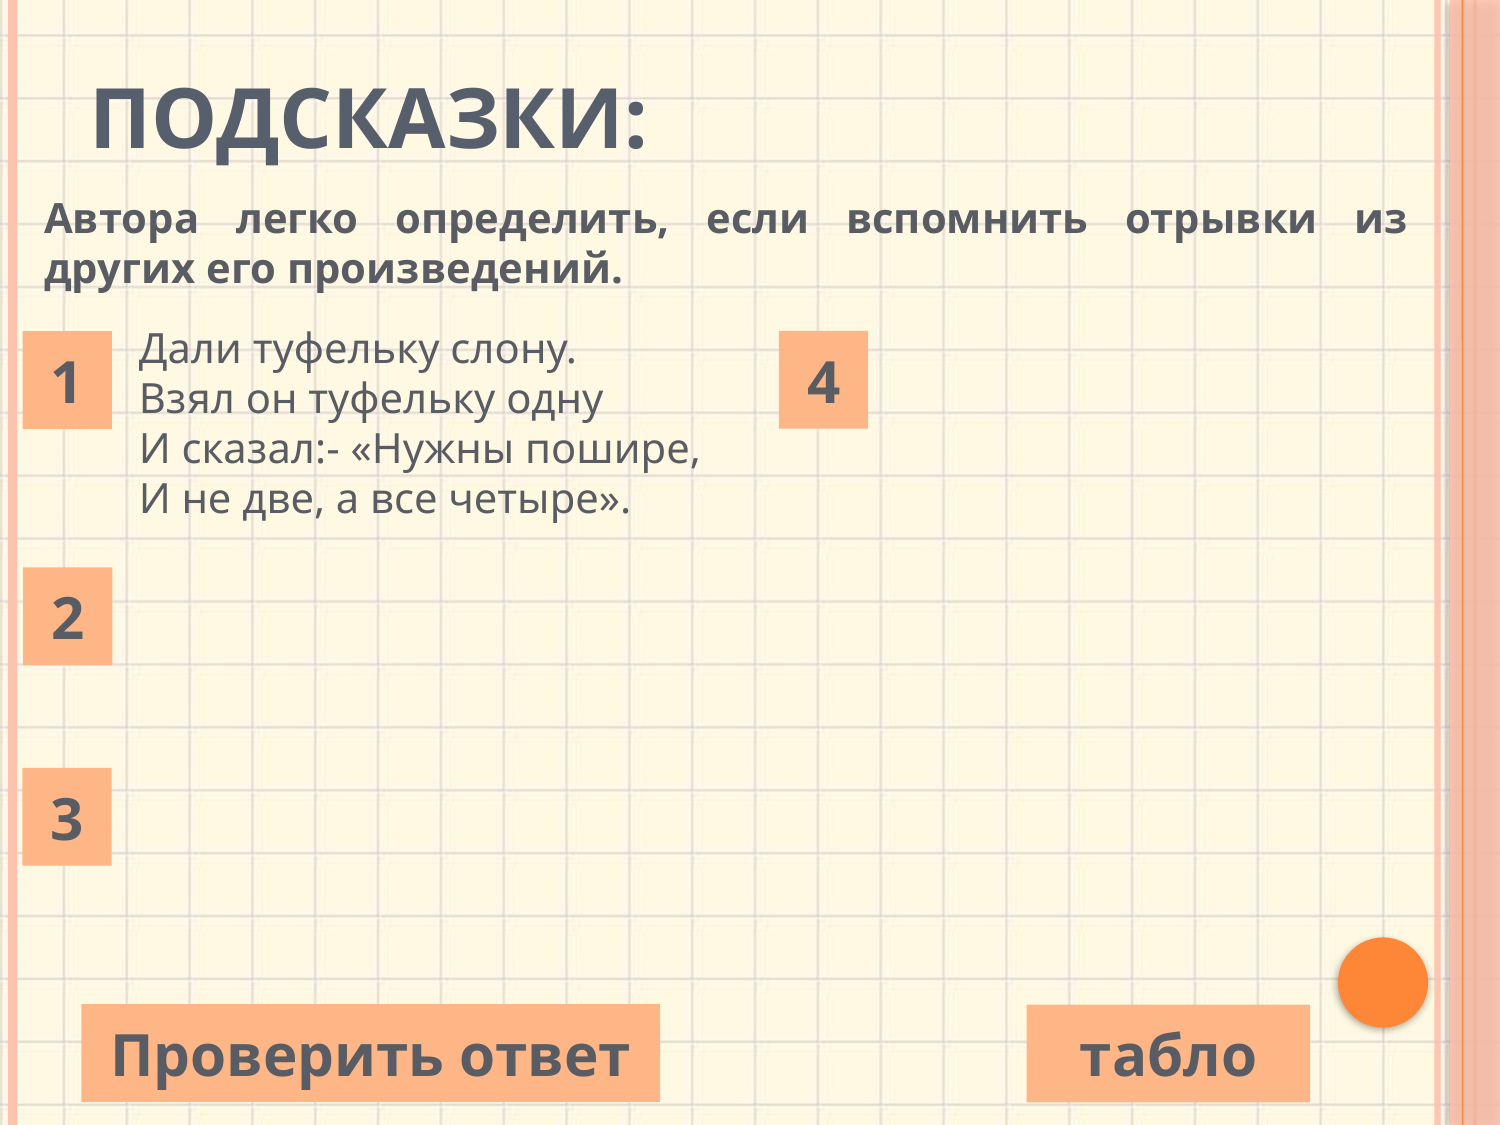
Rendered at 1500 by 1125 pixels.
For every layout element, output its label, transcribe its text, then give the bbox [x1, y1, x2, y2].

picture [1441, 0, 1449, 1125]
picture [0, 0, 7, 1125]
text_box Дали туфельку слону. Взял он туфельку одну И сказал:- «Нужны пошире, И не две, а все четыре». [123, 314, 743, 530]
text_box 2 [23, 567, 113, 666]
title Подсказки: [75, 45, 1300, 173]
text_box 3 [22, 767, 112, 866]
text_box табло [1026, 1004, 1311, 1103]
text_box 1 [22, 331, 112, 429]
text_box 4 [778, 330, 869, 429]
text_box Проверить ответ [81, 1004, 661, 1102]
picture [18, 0, 1434, 1125]
text_box Автора легко определить, если вспомнить отрывки из других его произведений. [29, 184, 1424, 300]
